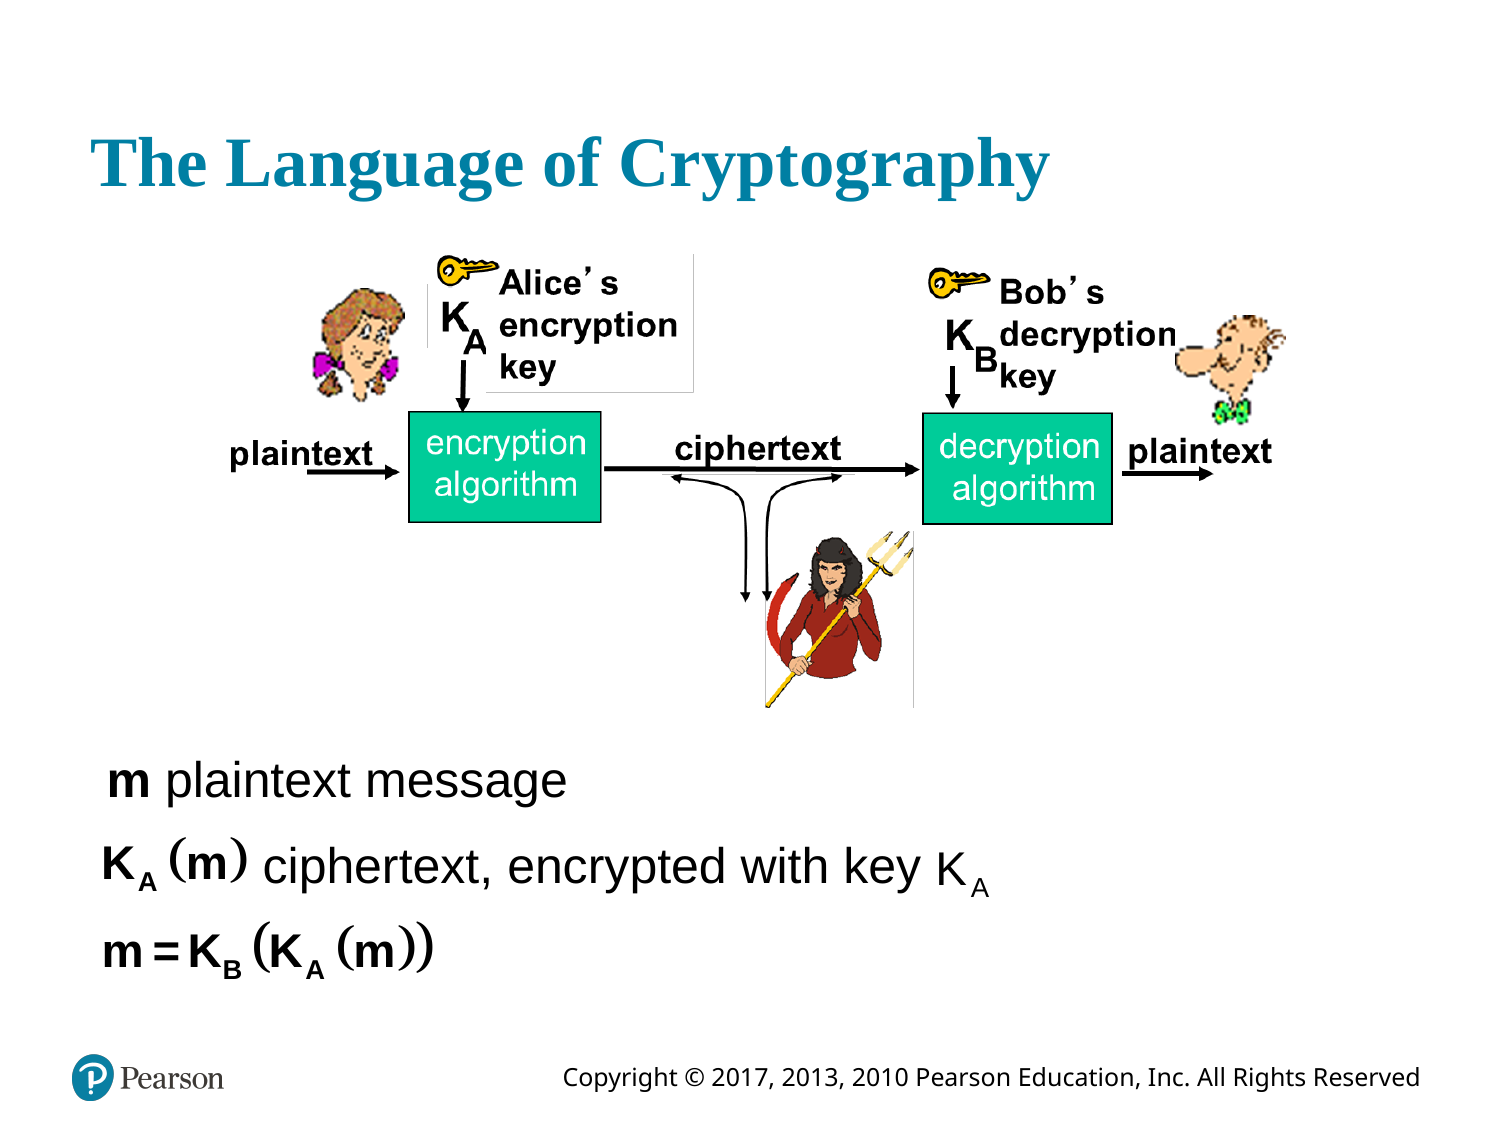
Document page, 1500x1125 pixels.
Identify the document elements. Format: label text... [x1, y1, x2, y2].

list ciphertext, encrypted with key [247, 818, 941, 908]
title The Language of Cryptography [75, 35, 1425, 216]
picture [80, 1063, 106, 1088]
picture [98, 1054, 224, 1101]
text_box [96, 915, 441, 995]
list m plaintext message [75, 732, 596, 819]
picture [72, 1087, 83, 1101]
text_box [930, 837, 999, 909]
picture [72, 1054, 88, 1070]
picture [207, 247, 1293, 708]
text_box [96, 827, 256, 907]
